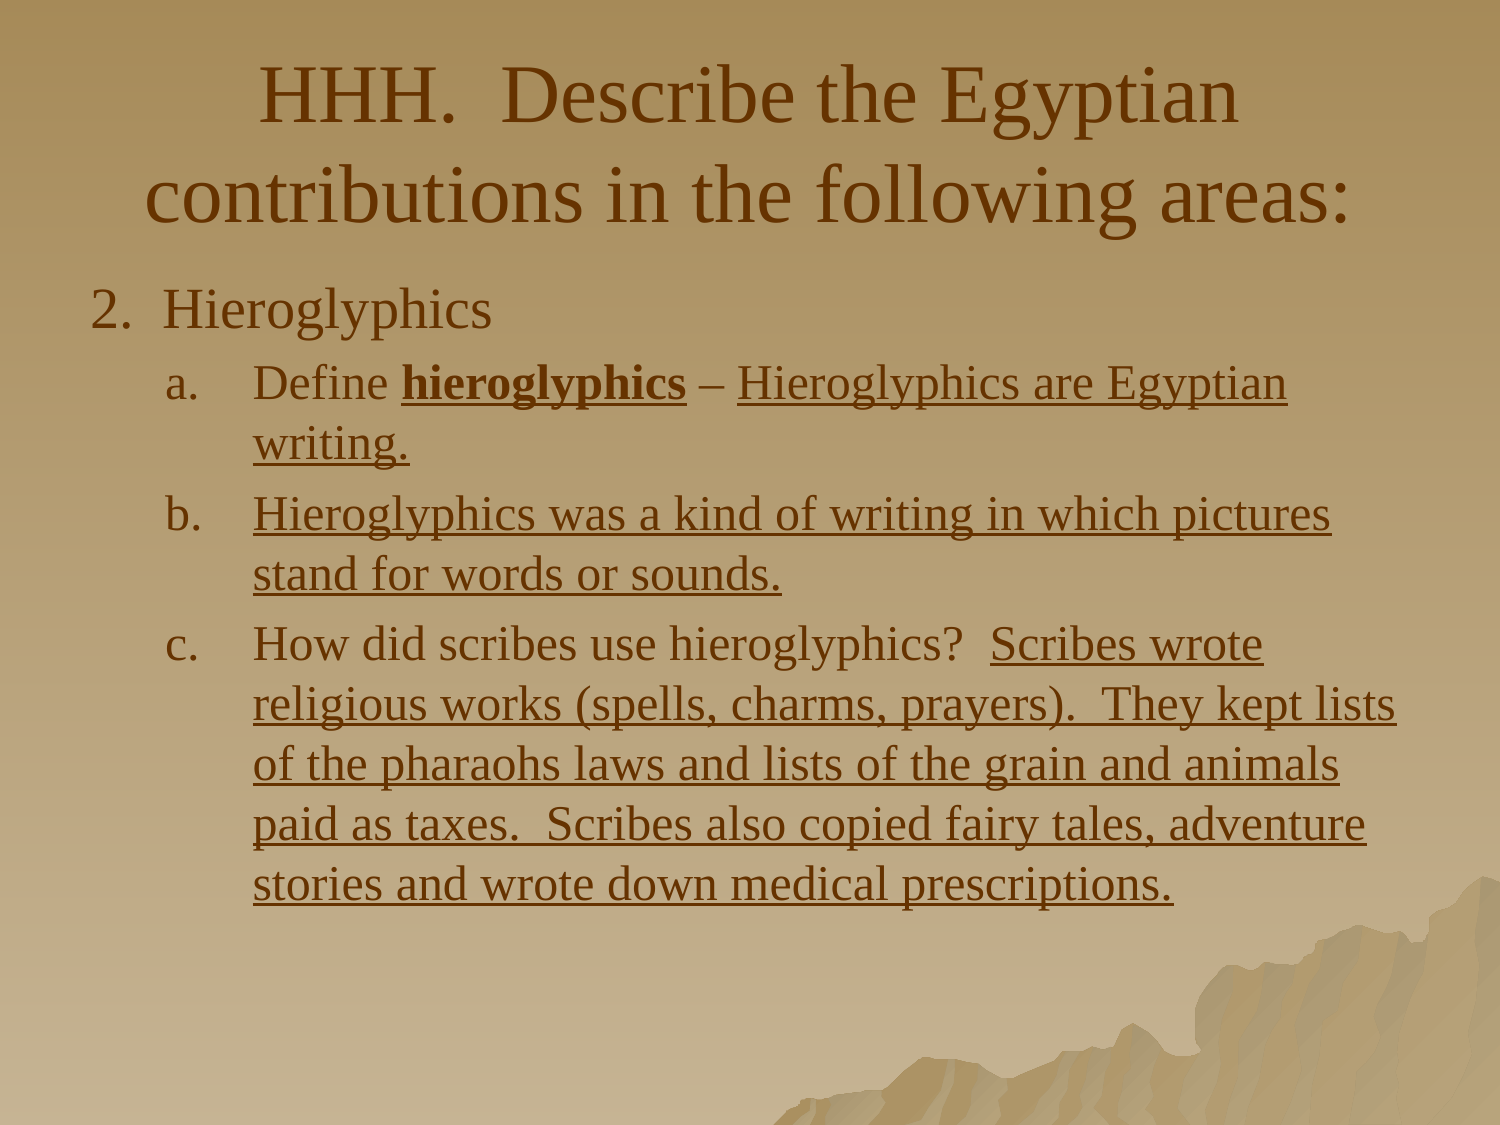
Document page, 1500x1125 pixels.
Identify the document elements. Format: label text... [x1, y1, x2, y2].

title HHH. Describe the Egyptian contributions in the following areas: [75, 45, 1425, 233]
list 2. Hieroglyphics Define hieroglyphics – Hieroglyphics are Egyptian writing. Hieroglyphics was a kind of writing in which pictures stand for words or sounds. How did scribes use hieroglyphics? Scribes wrote religious works (spells, charms, prayers). They kept lists of the pharaohs laws and lists of the grain and animals paid as taxes. Scribes also copied fairy tales, adventure stories and wrote down medical prescriptions. [75, 262, 1425, 1006]
